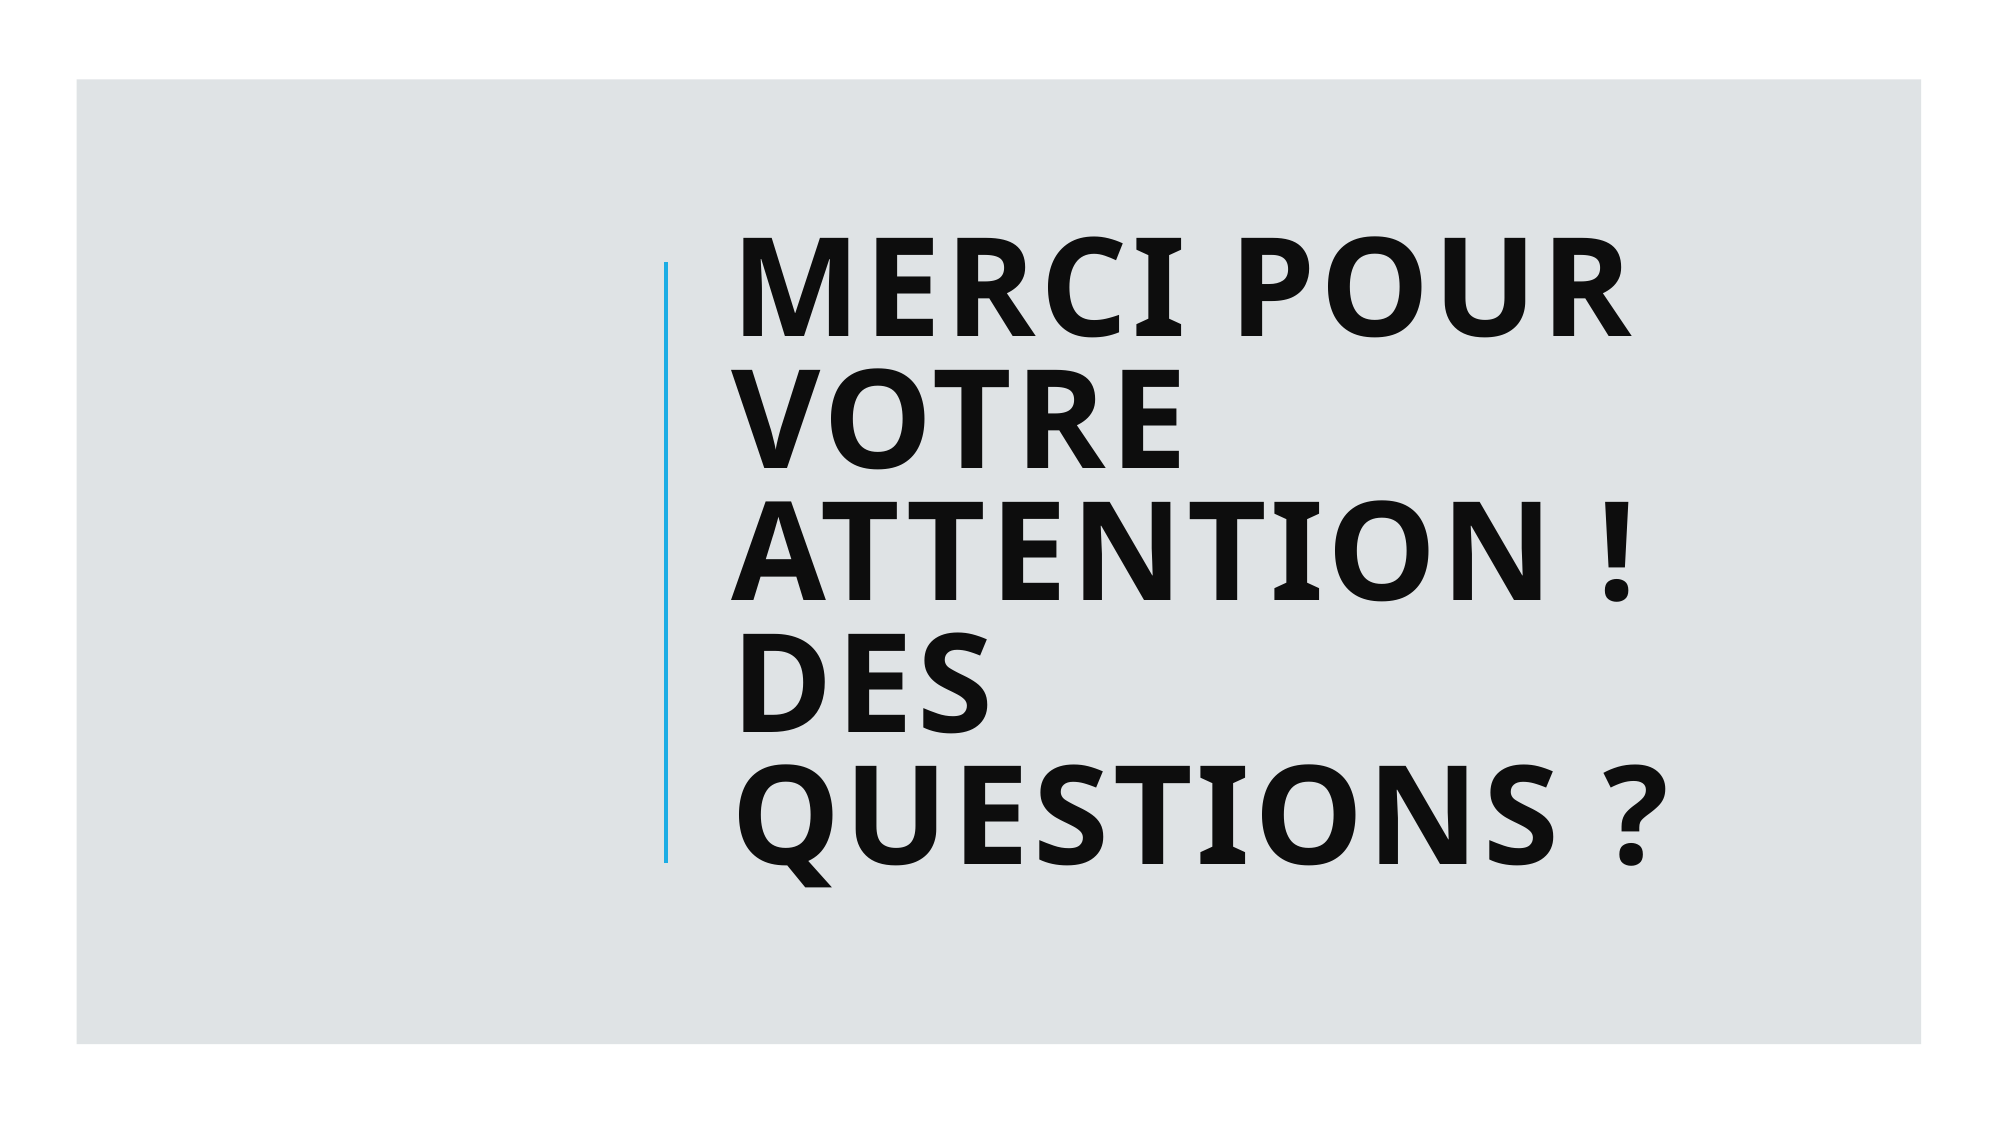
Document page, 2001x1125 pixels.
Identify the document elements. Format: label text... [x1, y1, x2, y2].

title Merci pour votre attention ! Des questions ? [716, 132, 1868, 991]
text_box [0, 0, 2000, 1125]
text_box [75, 78, 1922, 1045]
